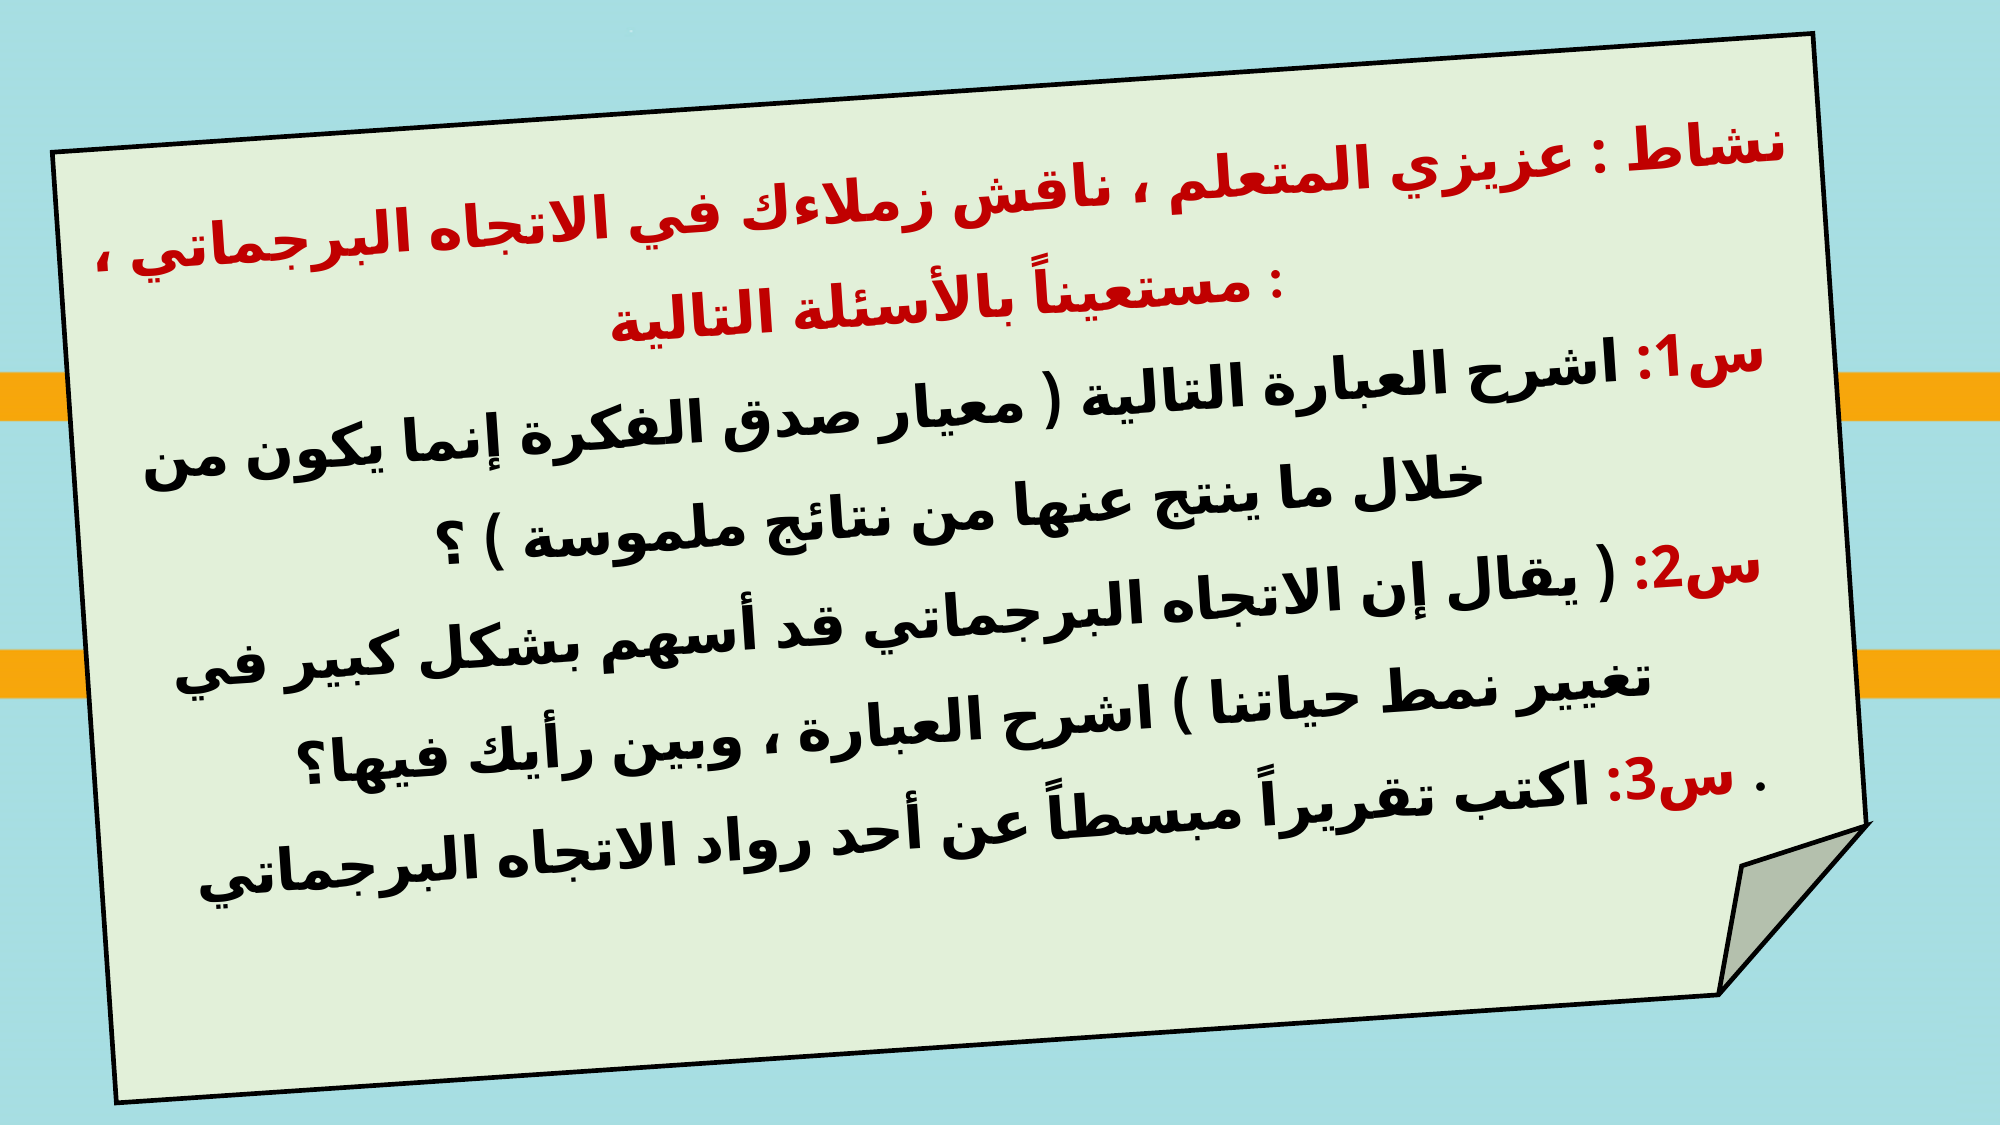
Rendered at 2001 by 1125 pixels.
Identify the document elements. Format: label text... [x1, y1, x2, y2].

picture [0, 0, 2000, 1125]
text_box نشاط : عزيزي المتعلم ، ناقش زملاءك في الاتجاه البرجماتي ، مستعيناً بالأسئلة التالية : س1: اشرح العبارة التالية ( معيار صدق الفكرة إنما يكون من خلال ما ينتج عنها من نتائج ملموسة ) ؟ س2: ( يقال إن الاتجاه البرجماتي قد أسهم بشكل كبير في تغيير نمط حياتنا ) اشرح العبارة ، وبين رأيك فيها؟ س3: اكتب تقريراً مبسطاً عن أحد رواد الاتجاه البرجماتي . [51, 32, 1868, 1104]
